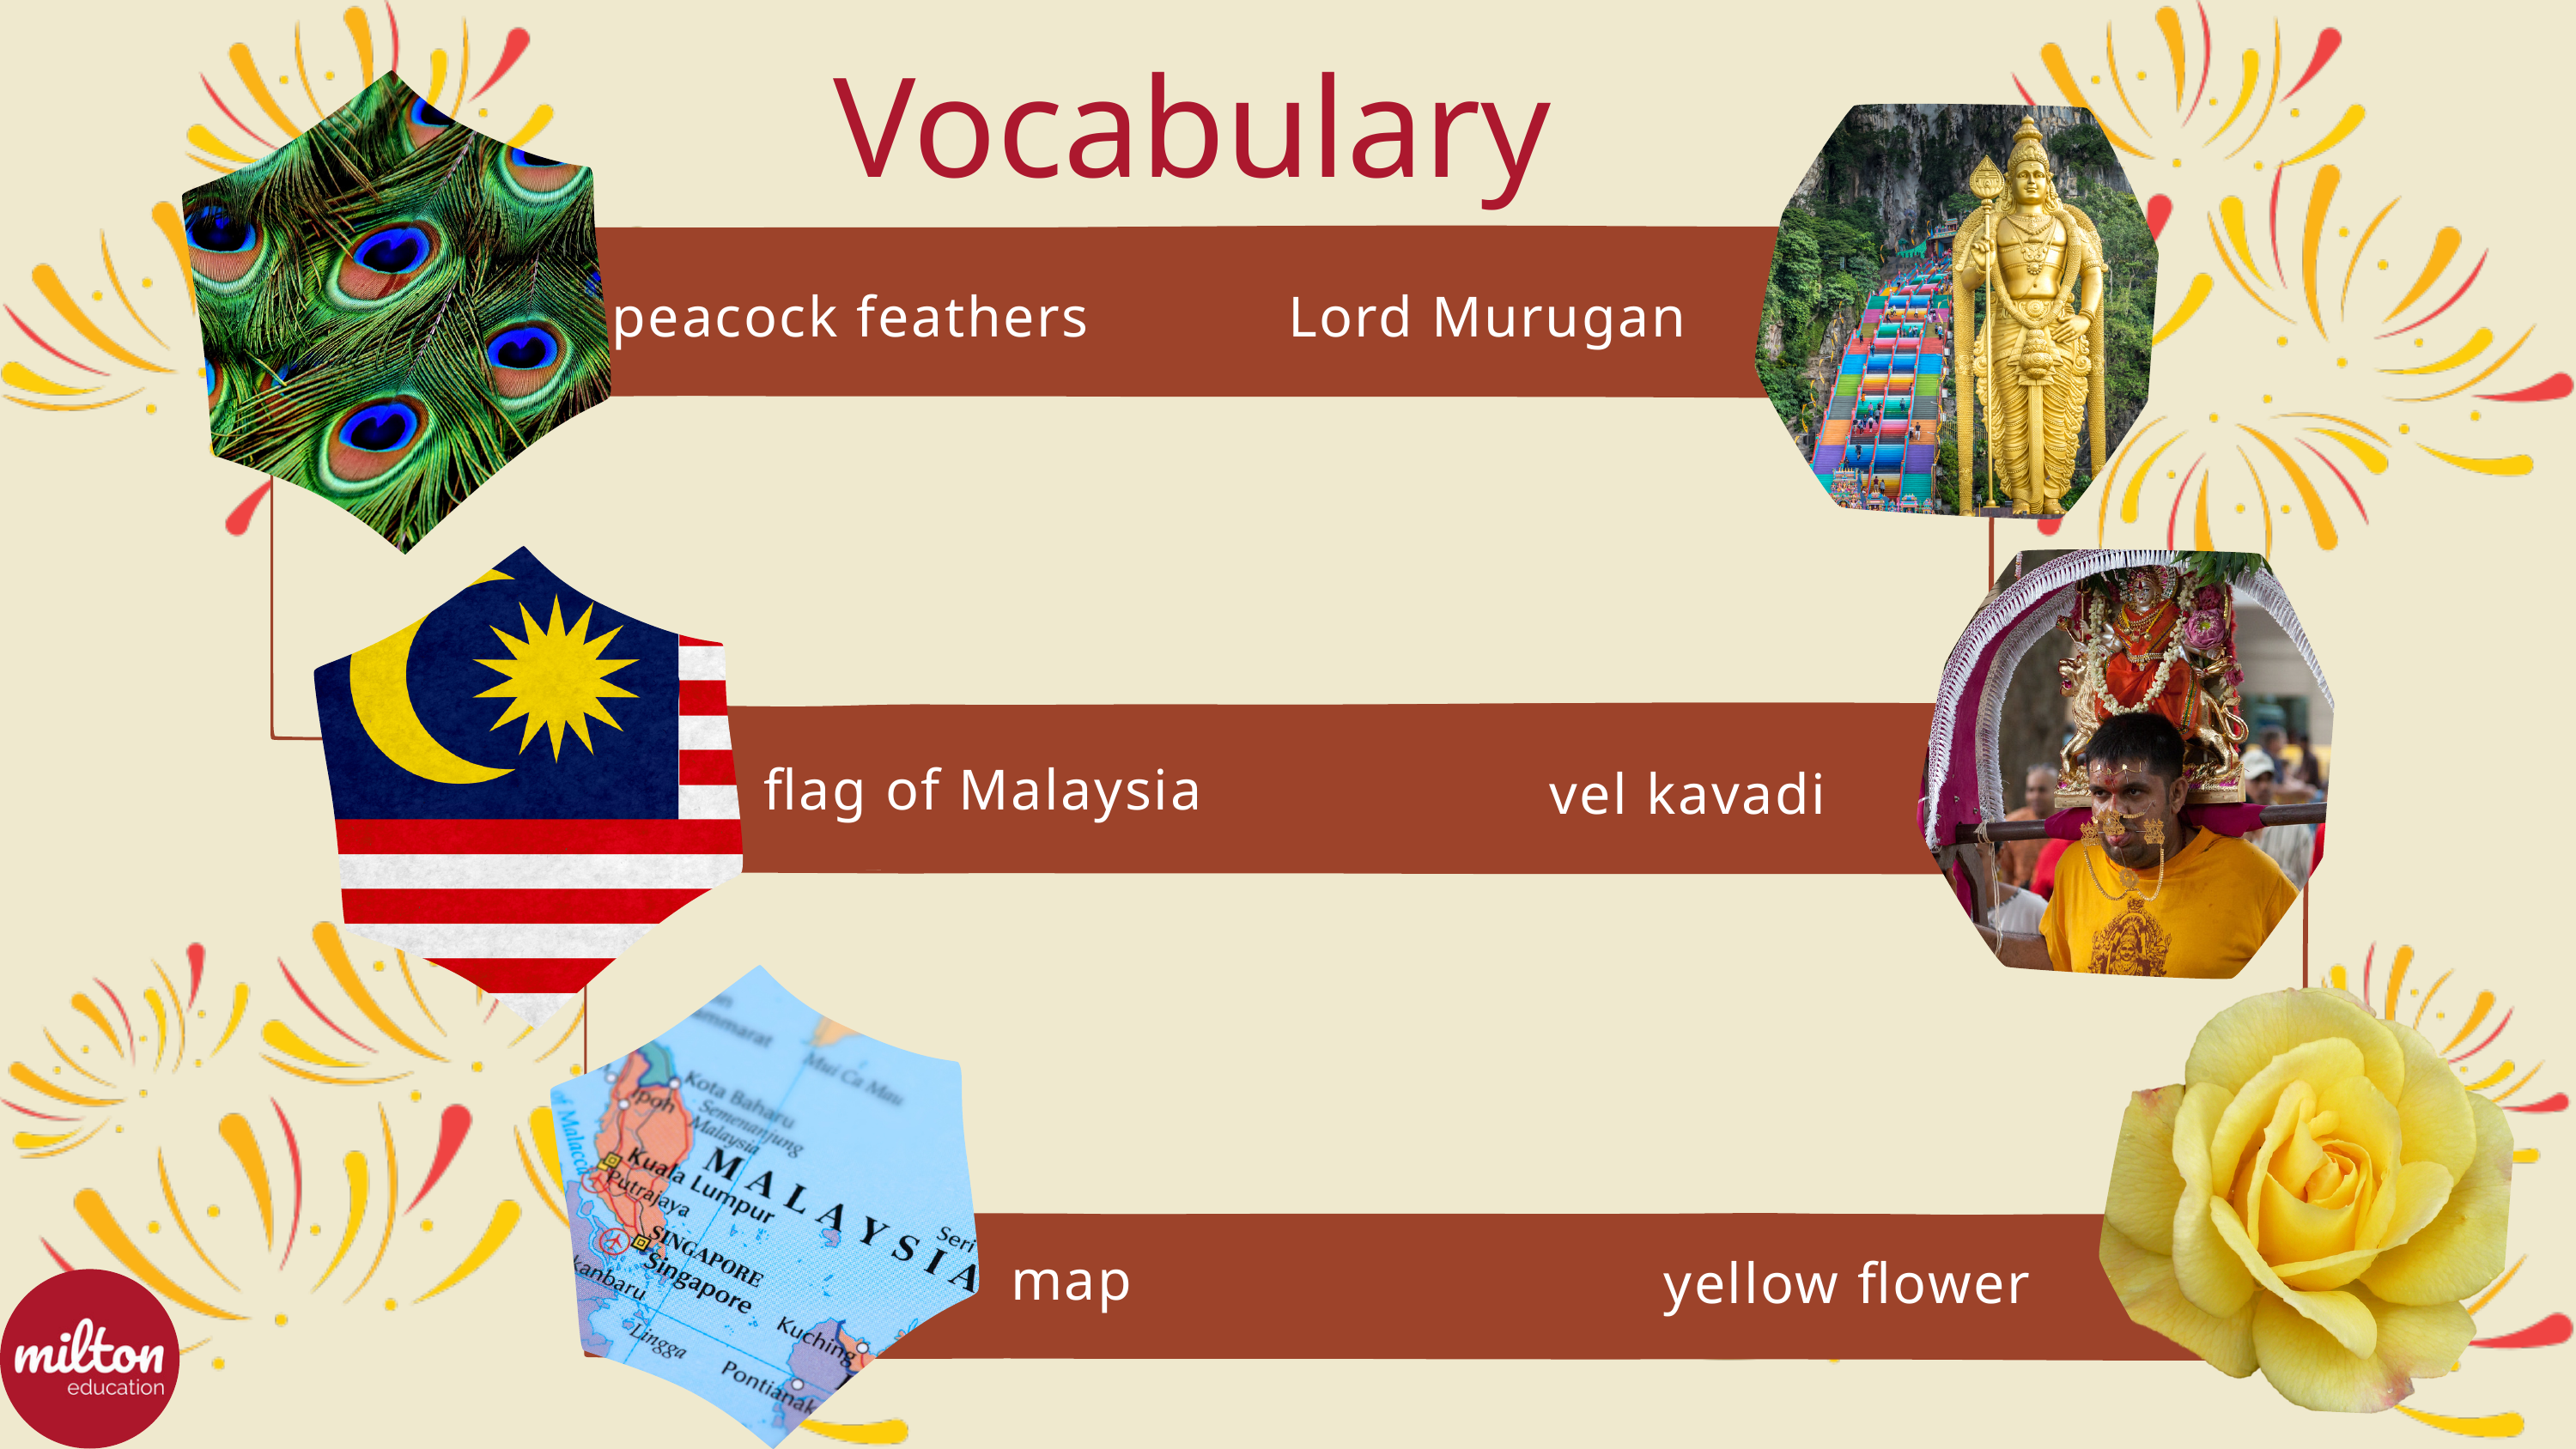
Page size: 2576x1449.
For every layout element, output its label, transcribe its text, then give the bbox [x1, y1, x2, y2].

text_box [617, 223, 1747, 399]
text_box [748, 700, 1909, 876]
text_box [547, 963, 981, 1449]
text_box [179, 68, 612, 555]
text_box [985, 1229, 2091, 1361]
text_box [1913, 544, 2333, 979]
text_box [311, 544, 744, 1030]
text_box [1751, 99, 2158, 520]
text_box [266, 561, 307, 744]
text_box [748, 886, 2091, 1221]
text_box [2095, 982, 2513, 1415]
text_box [0, 1269, 180, 1449]
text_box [617, 409, 1996, 699]
text_box [0, 0, 764, 579]
text_box [1615, 862, 2576, 1442]
text_box [1812, 0, 2576, 579]
text_box Vocabulary [518, 11, 1867, 205]
text_box [0, 869, 543, 1449]
